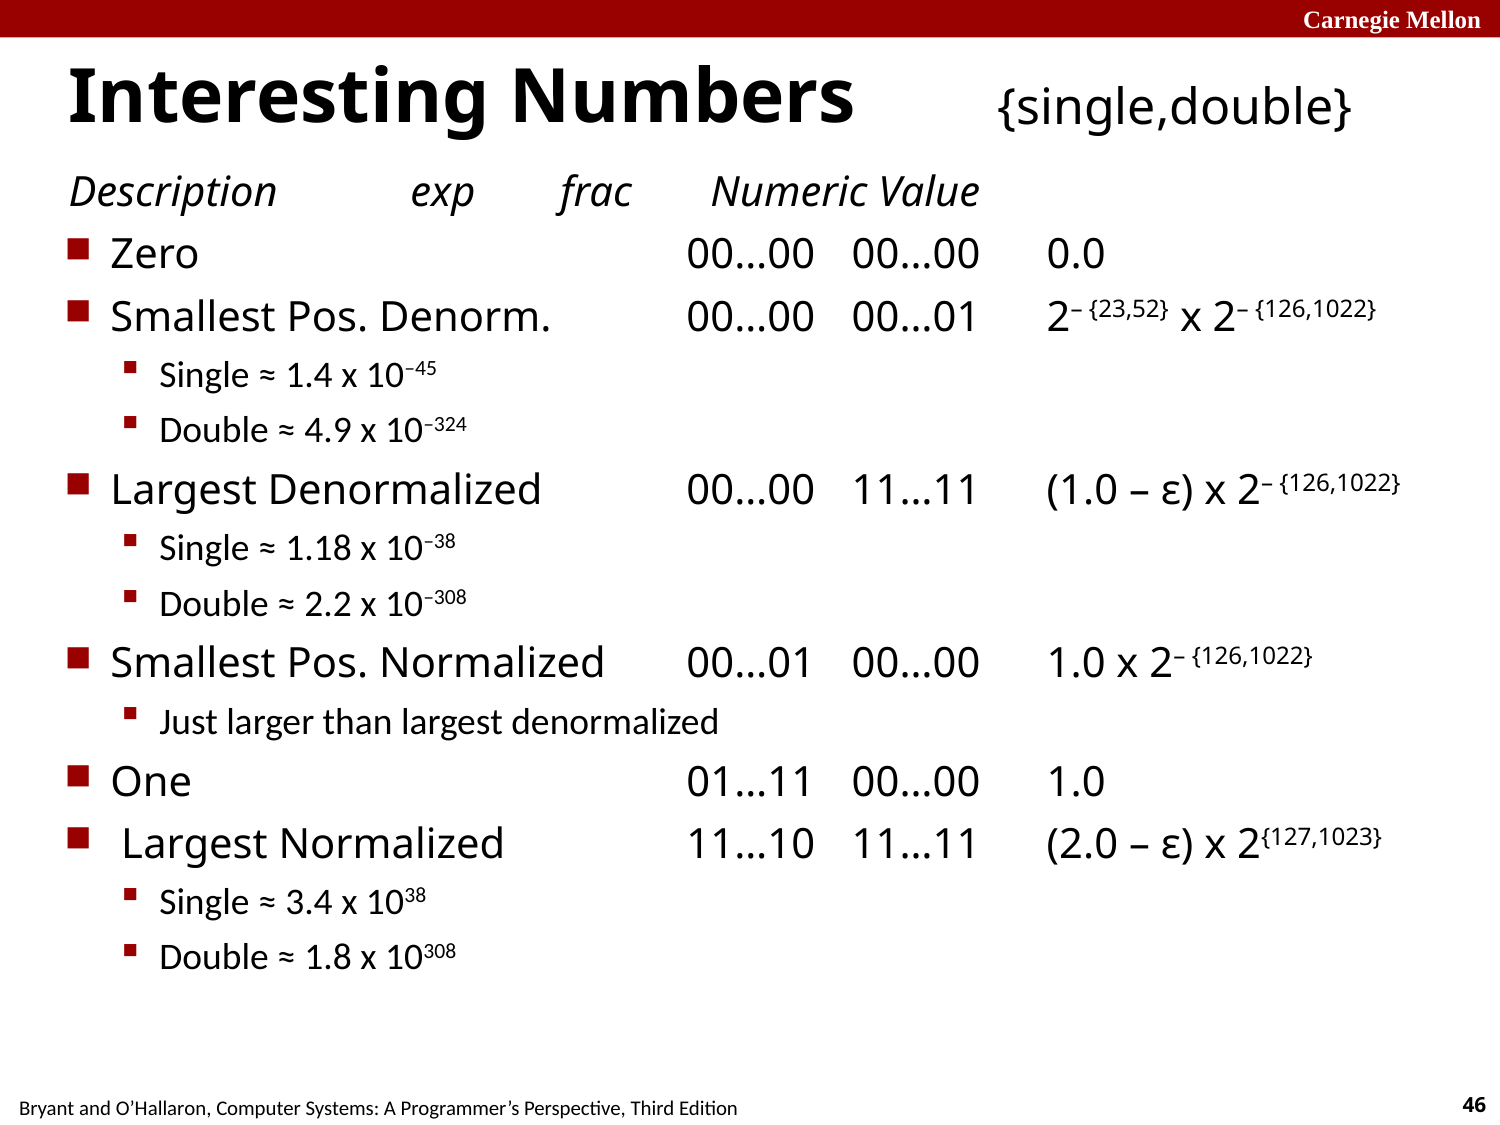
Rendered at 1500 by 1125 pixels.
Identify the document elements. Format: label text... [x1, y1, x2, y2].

list Description exp frac Numeric Value Zero 00…00 00…00 0.0 Smallest Pos. Denorm. 00…00 00…01 2– {23,52} x 2– {126,1022} Single ≈ 1.4 x 10–45 Double ≈ 4.9 x 10–324 Largest Denormalized 00…00 11…11 (1.0 – ε) x 2– {126,1022} Single ≈ 1.18 x 10–38 Double ≈ 2.2 x 10–308 Smallest Pos. Normalized 00…01 00…00 1.0 x 2– {126,1022} Just larger than largest denormalized One 01…11 00…00 1.0 Largest Normalized 11…10 11…11 (2.0 – ε) x 2{127,1023} Single ≈ 3.4 x 1038 Double ≈ 1.8 x 10308 [62, 158, 1438, 1122]
title Interesting Numbers [62, 41, 1438, 145]
text_box {single,double} [943, 67, 1407, 143]
